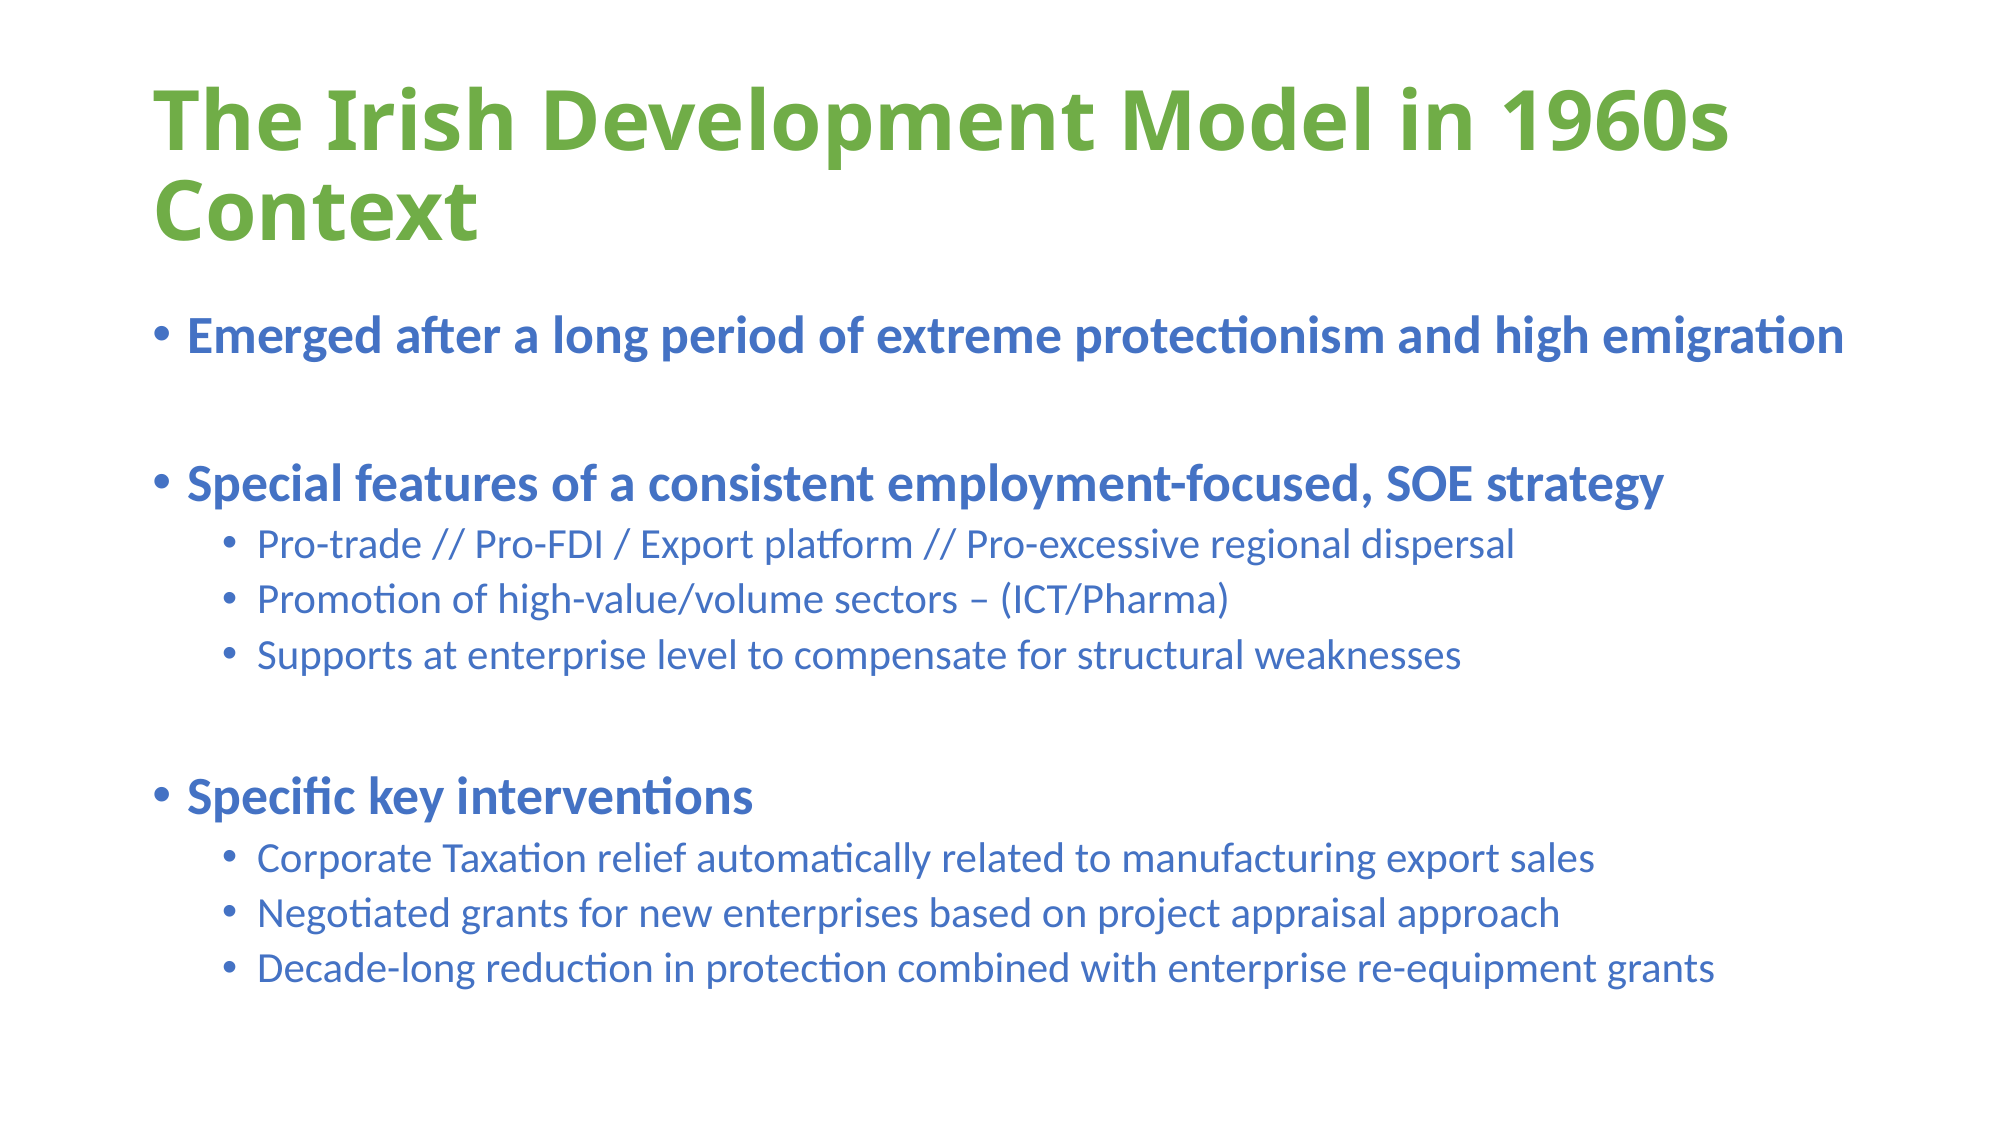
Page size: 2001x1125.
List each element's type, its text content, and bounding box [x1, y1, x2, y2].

title The Irish Development Model in 1960s Context [137, 59, 1863, 278]
list Emerged after a long period of extreme protectionism and high emigration Special features of a consistent employment-focused, SOE strategy Pro-trade // Pro-FDI / Export platform // Pro-excessive regional dispersal Promotion of high-value/volume sectors – (ICT/Pharma) Supports at enterprise level to compensate for structural weaknesses Specific key interventions Corporate Taxation relief automatically related to manufacturing export sales Negotiated grants for new enterprises based on project appraisal approach Decade-long reduction in protection combined with enterprise re-equipment grants [137, 299, 1863, 1014]
